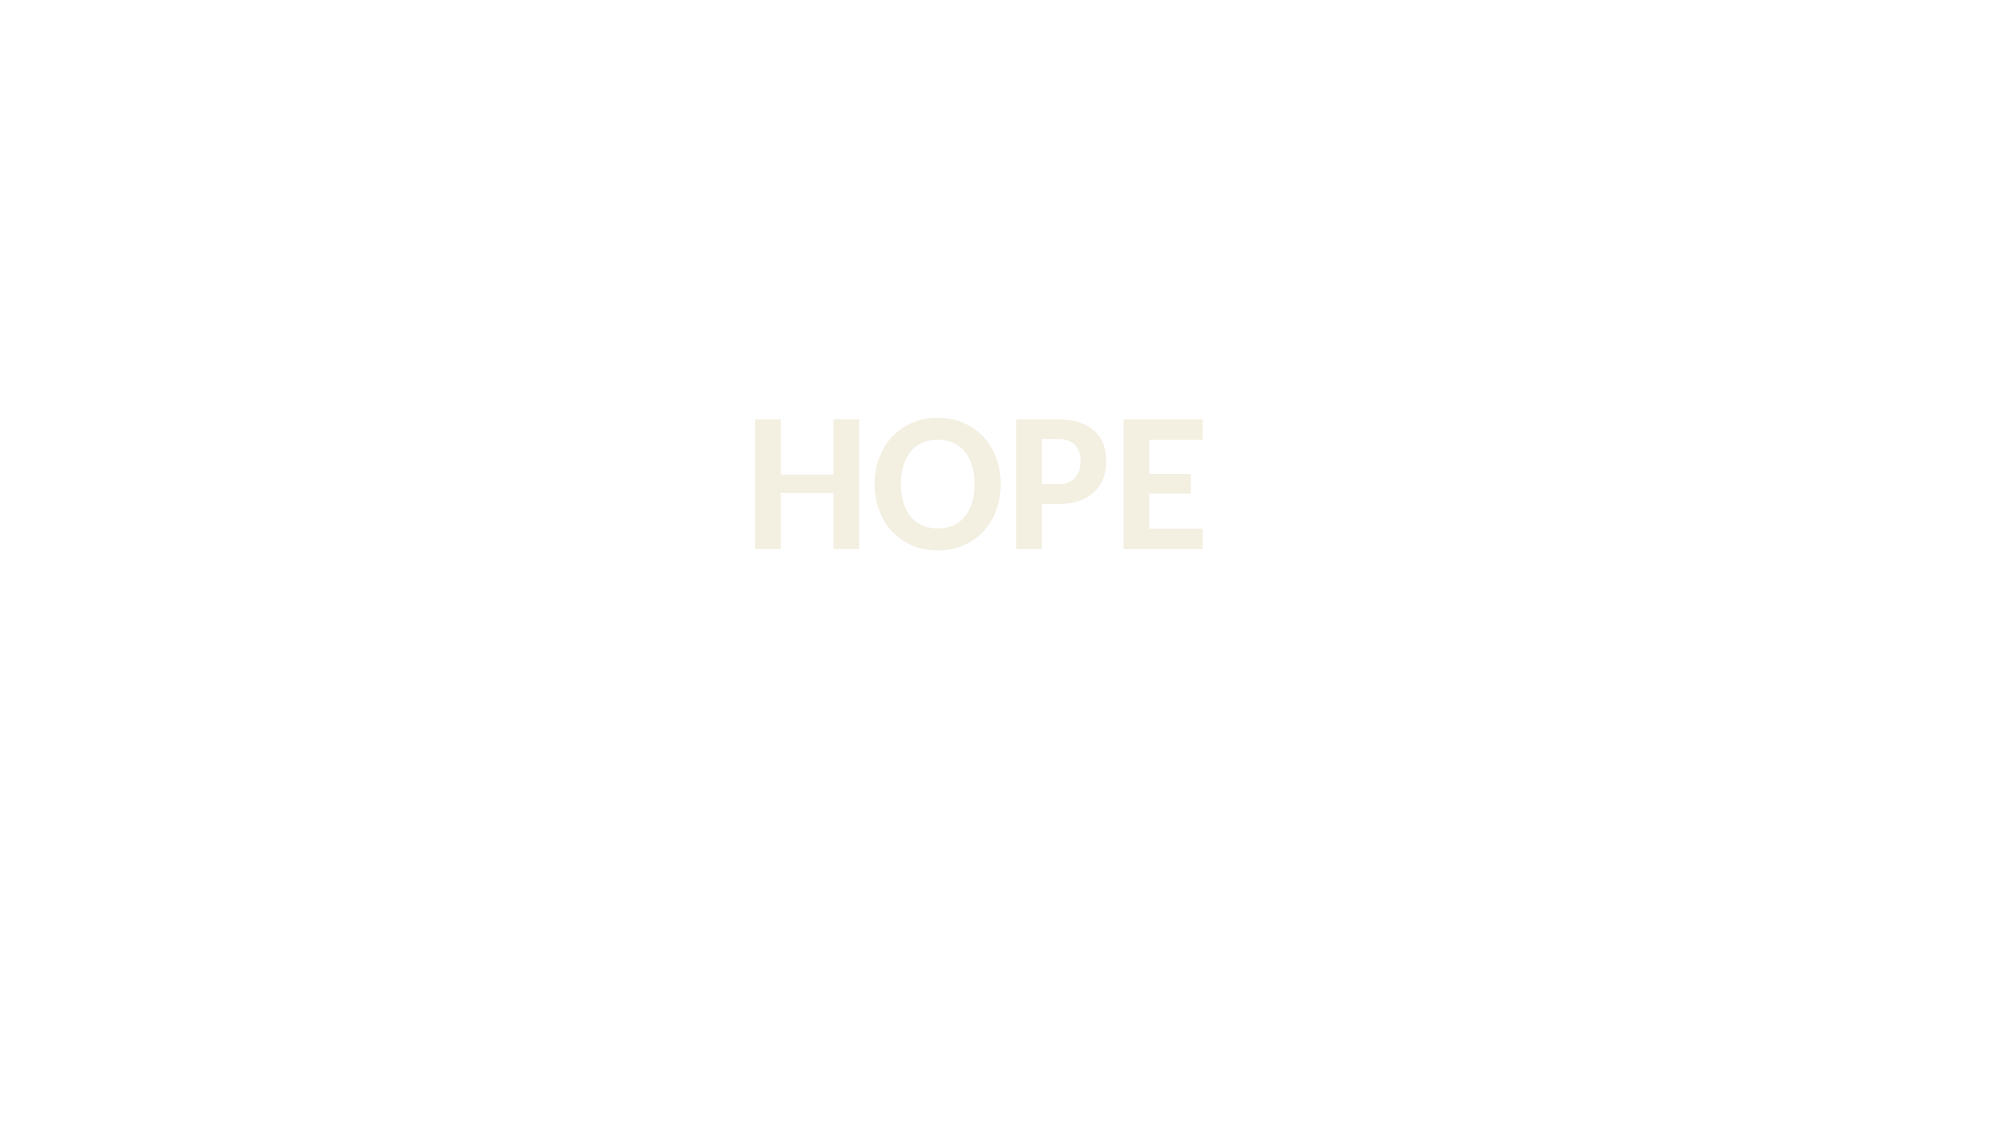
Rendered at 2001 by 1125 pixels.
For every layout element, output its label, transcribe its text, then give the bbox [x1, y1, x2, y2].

title HOPE [150, 349, 1850, 591]
